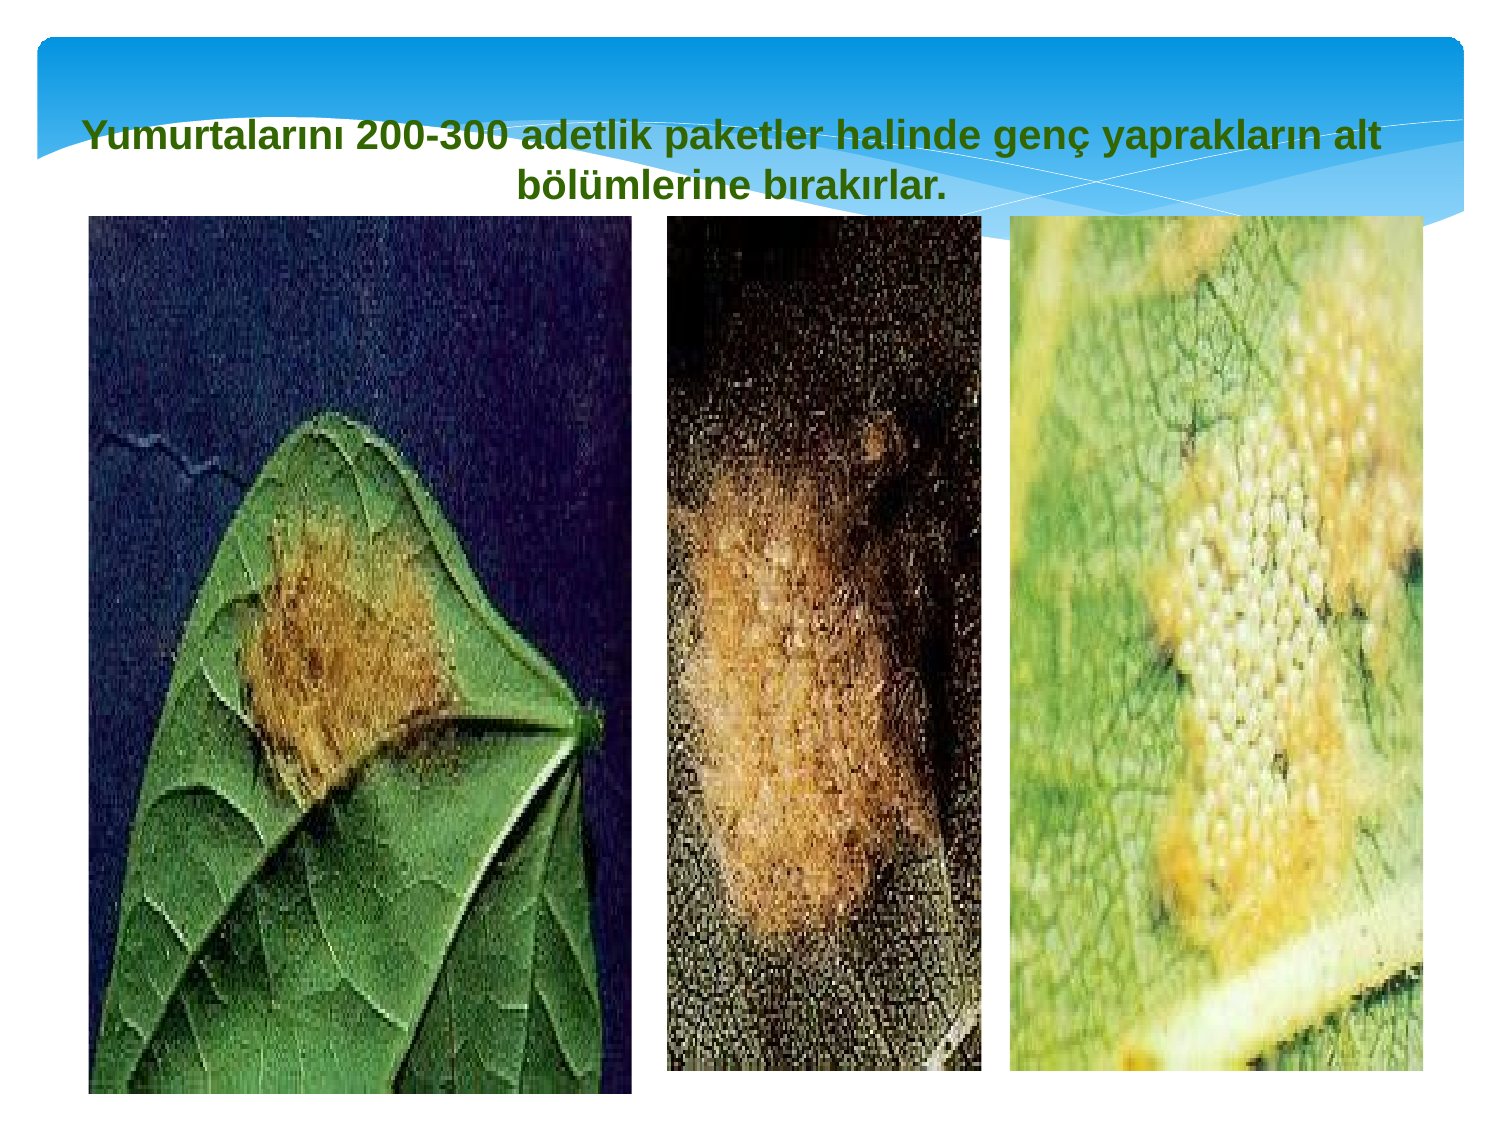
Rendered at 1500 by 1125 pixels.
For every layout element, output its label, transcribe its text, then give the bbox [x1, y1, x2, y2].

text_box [88, 216, 1424, 1095]
title Yumurtalarını 200-300 adetlik paketler halinde genç yaprakların alt bölümlerine bırakırlar. [38, 82, 1462, 296]
picture [37, 37, 46, 46]
picture [1456, 37, 1464, 46]
picture [37, 66, 1464, 159]
